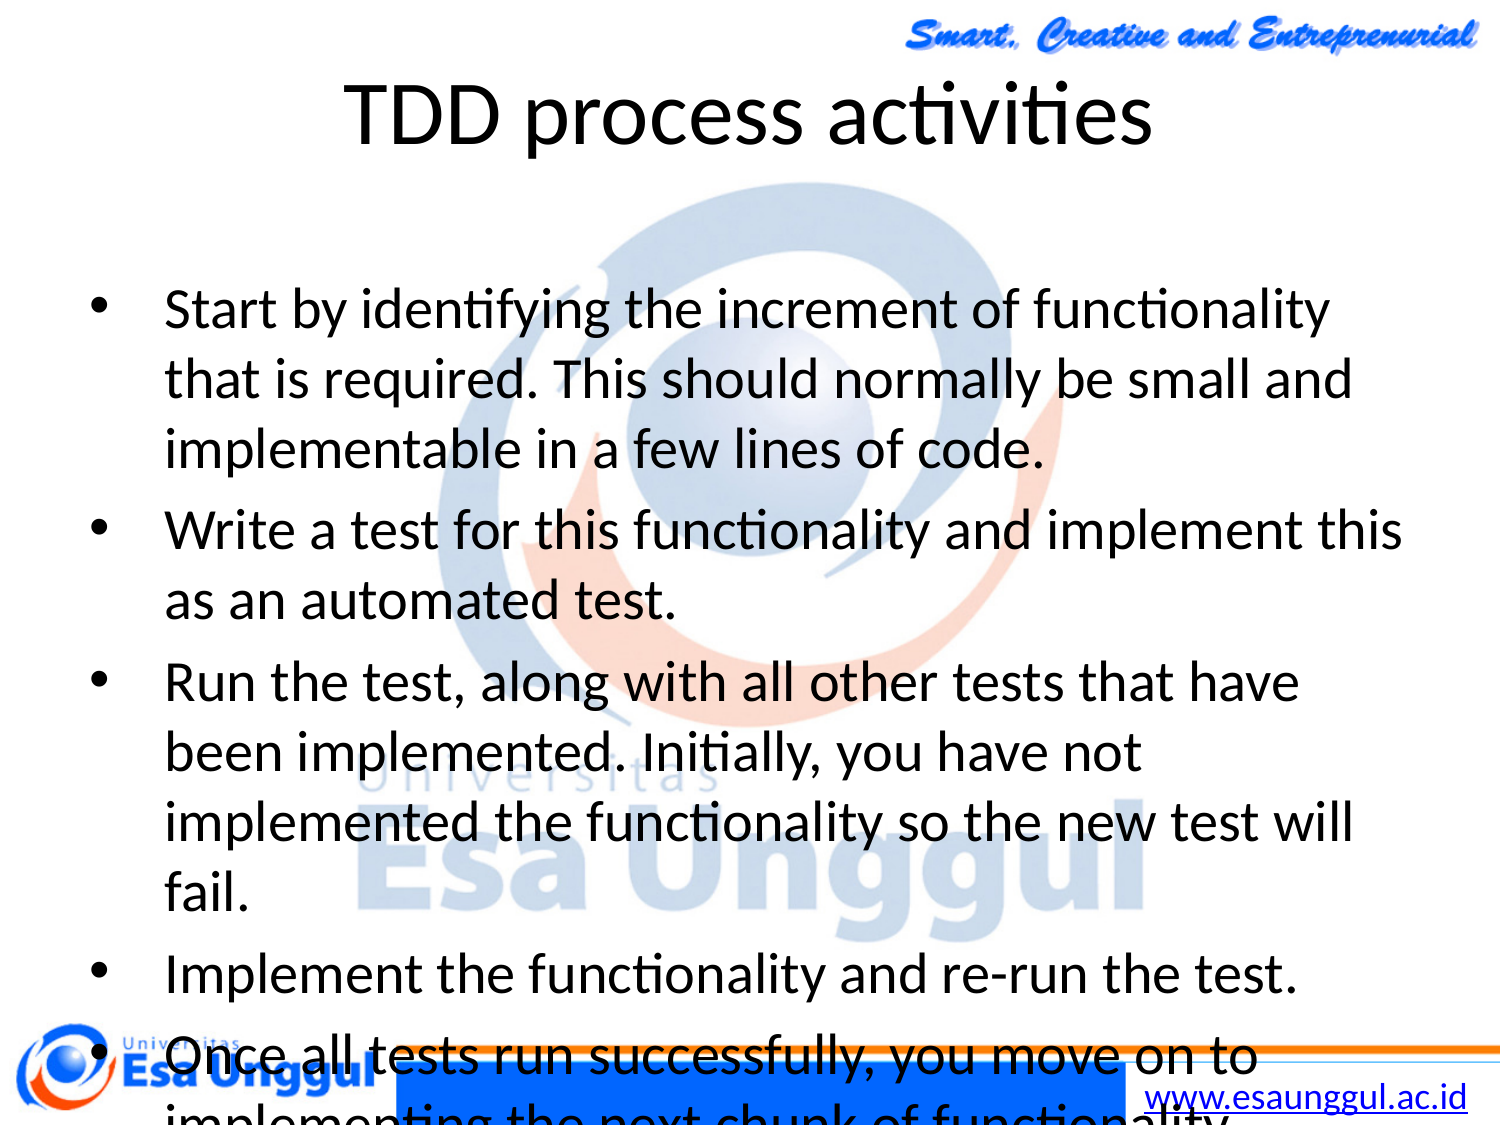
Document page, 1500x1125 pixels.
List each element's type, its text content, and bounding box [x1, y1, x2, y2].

picture [0, 0, 1500, 1125]
title TDD process activities [75, 45, 1425, 233]
list Start by identifying the increment of functionality that is required. This should normally be small and implementable in a few lines of code. Write a test for this functionality and implement this as an automated test. Run the test, along with all other tests that have been implemented. Initially, you have not implemented the functionality so the new test will fail. Implement the functionality and re-run the test. Once all tests run successfully, you move on to implementing the next chunk of functionality. [75, 262, 1425, 1005]
